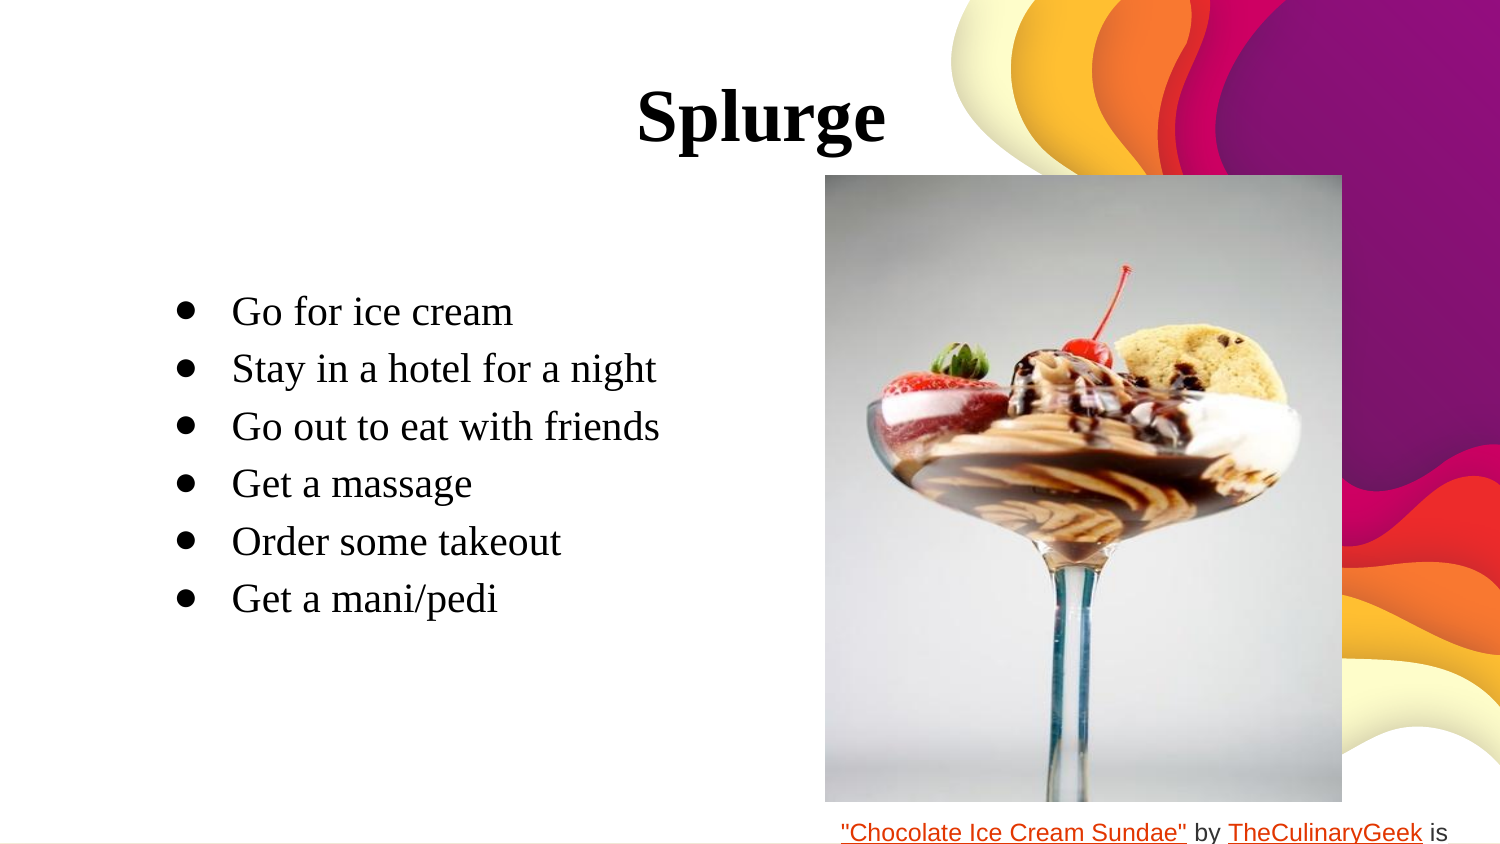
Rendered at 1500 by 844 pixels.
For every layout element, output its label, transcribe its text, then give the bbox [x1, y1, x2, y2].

text_box "Chocolate Ice Cream Sundae" by TheCulinaryGeek is licensed under CC BY 2.0 [825, 801, 1500, 844]
title Splurge [110, 48, 1414, 213]
list Go for ice cream Stay in a hotel for a night Go out to eat with friends Get a massage Order some takeout Get a mani/pedi [156, 226, 673, 791]
picture [825, 174, 1342, 802]
